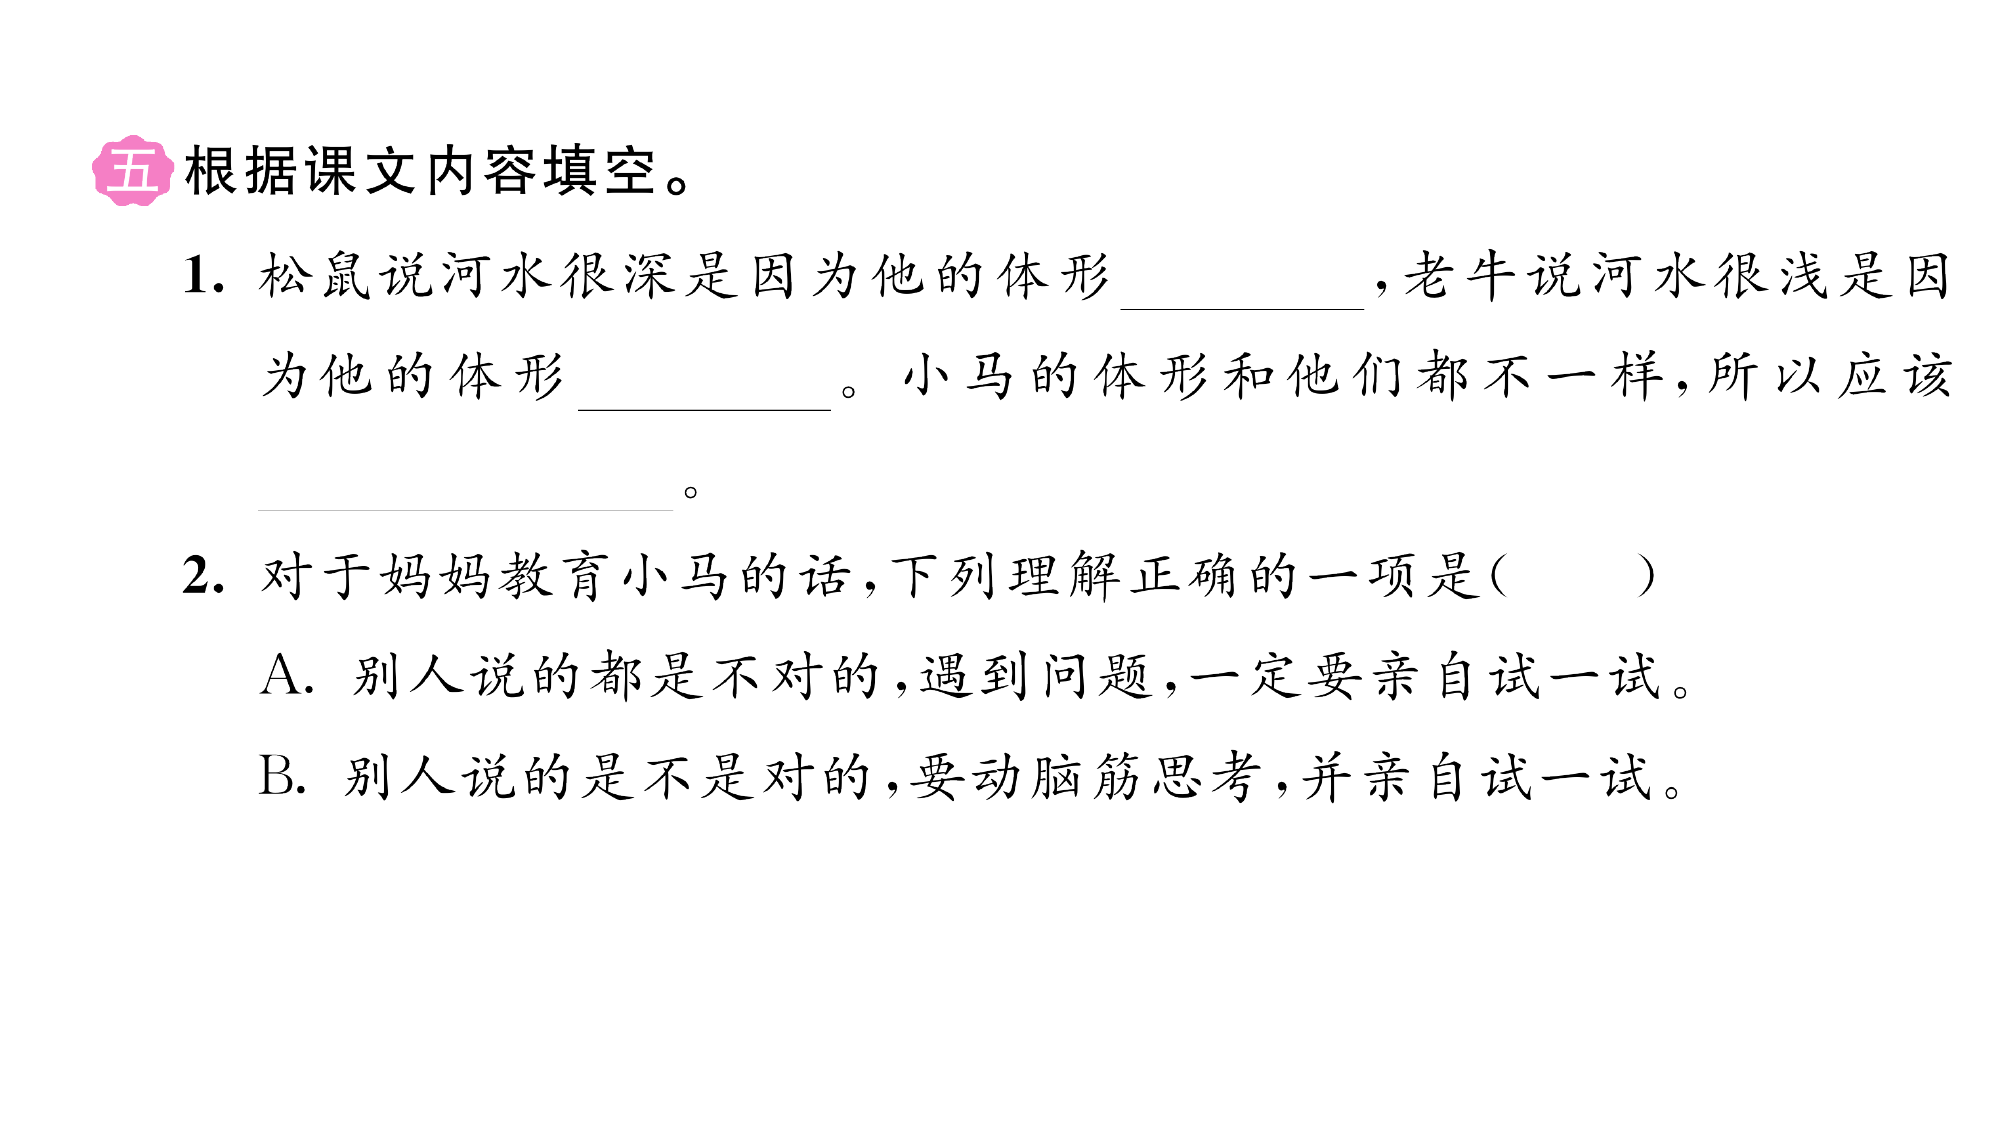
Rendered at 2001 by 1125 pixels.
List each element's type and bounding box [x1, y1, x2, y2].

picture [88, 118, 1979, 810]
